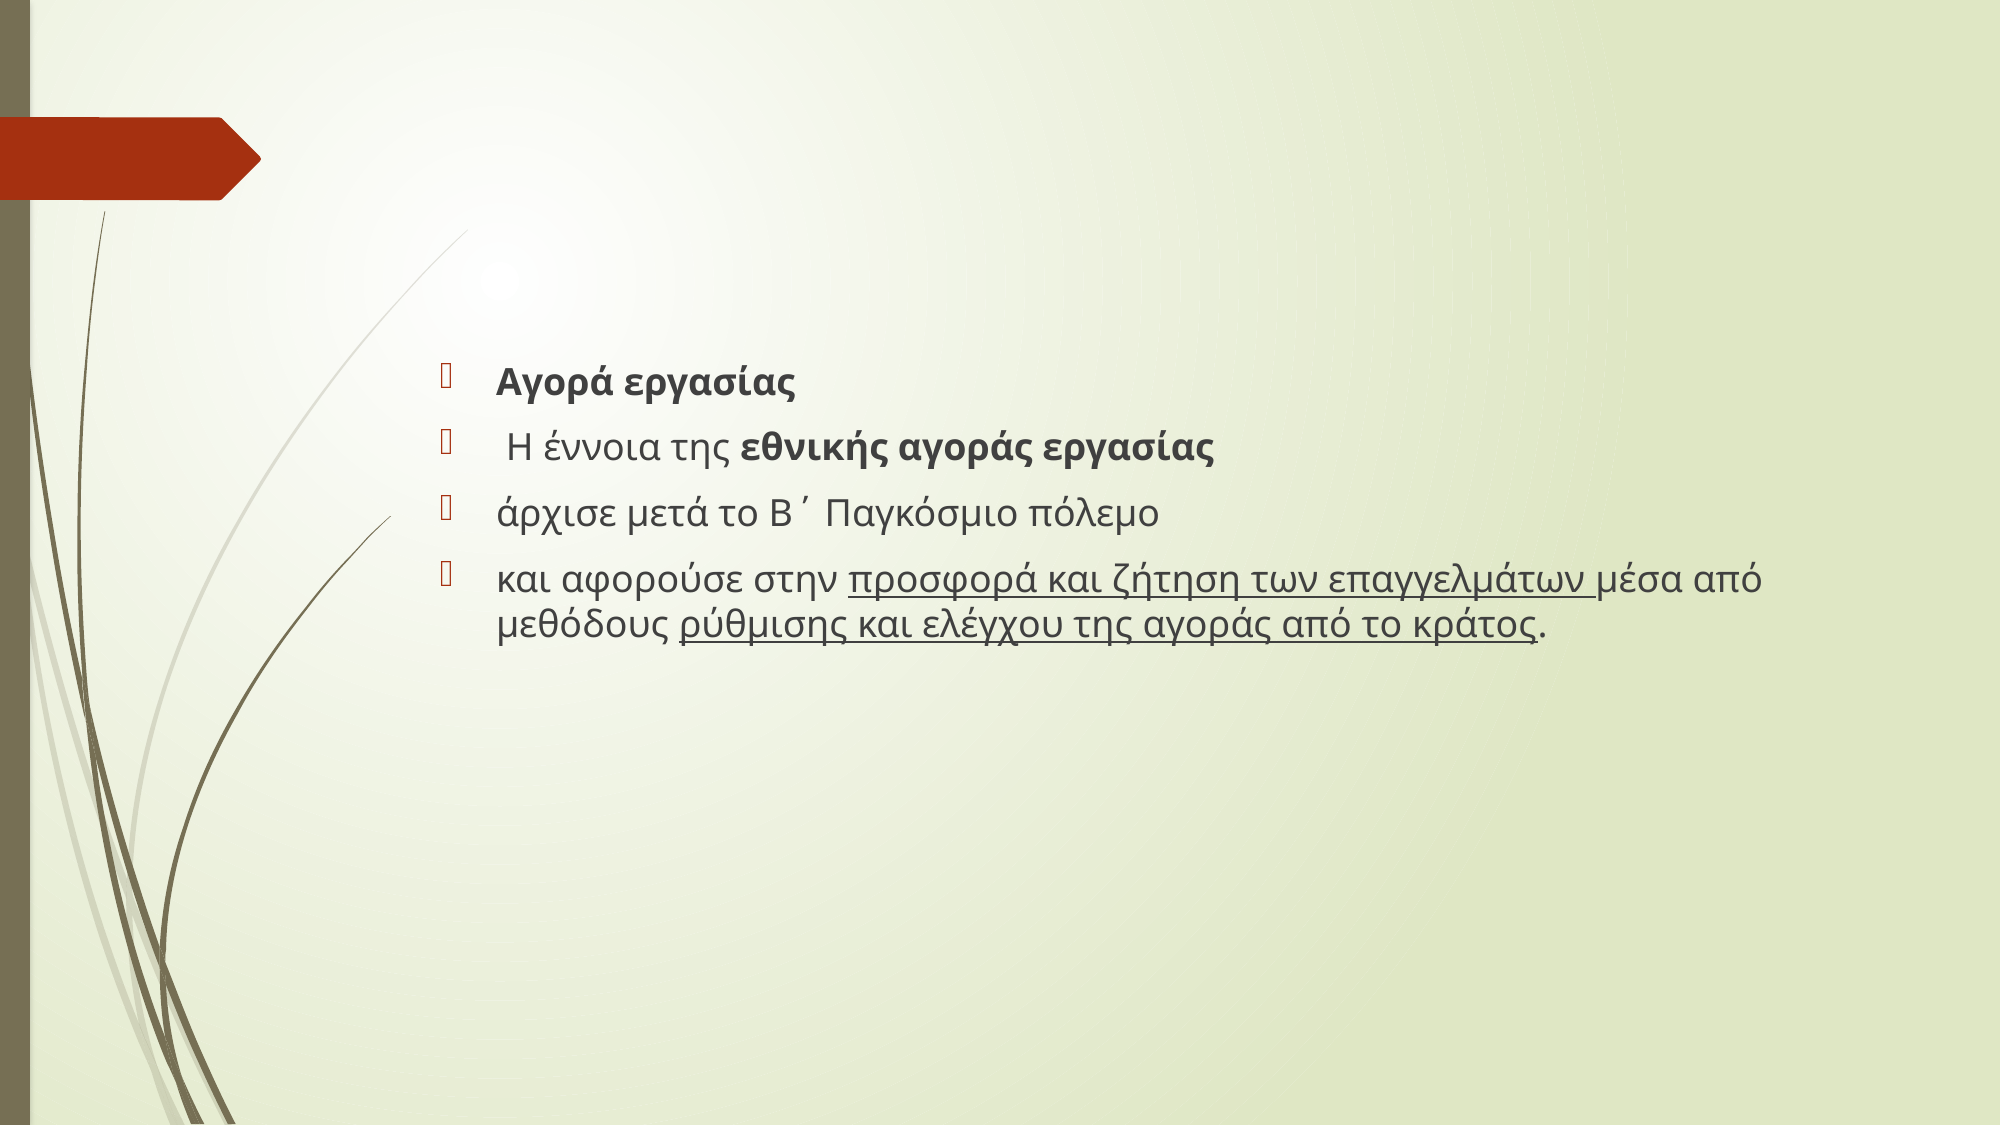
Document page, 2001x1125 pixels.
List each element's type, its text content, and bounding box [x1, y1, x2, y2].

list Αγορά εργασίας Η έννοια της εθνικής αγοράς εργασίας άρχισε μετά το Β΄ Παγκόσμιο πόλεμο και αφορούσε στην προσφορά και ζήτηση των επαγγελμάτων μέσα από μεθόδους ρύθμισης και ελέγχου της αγοράς από το κράτος. [424, 350, 1888, 970]
